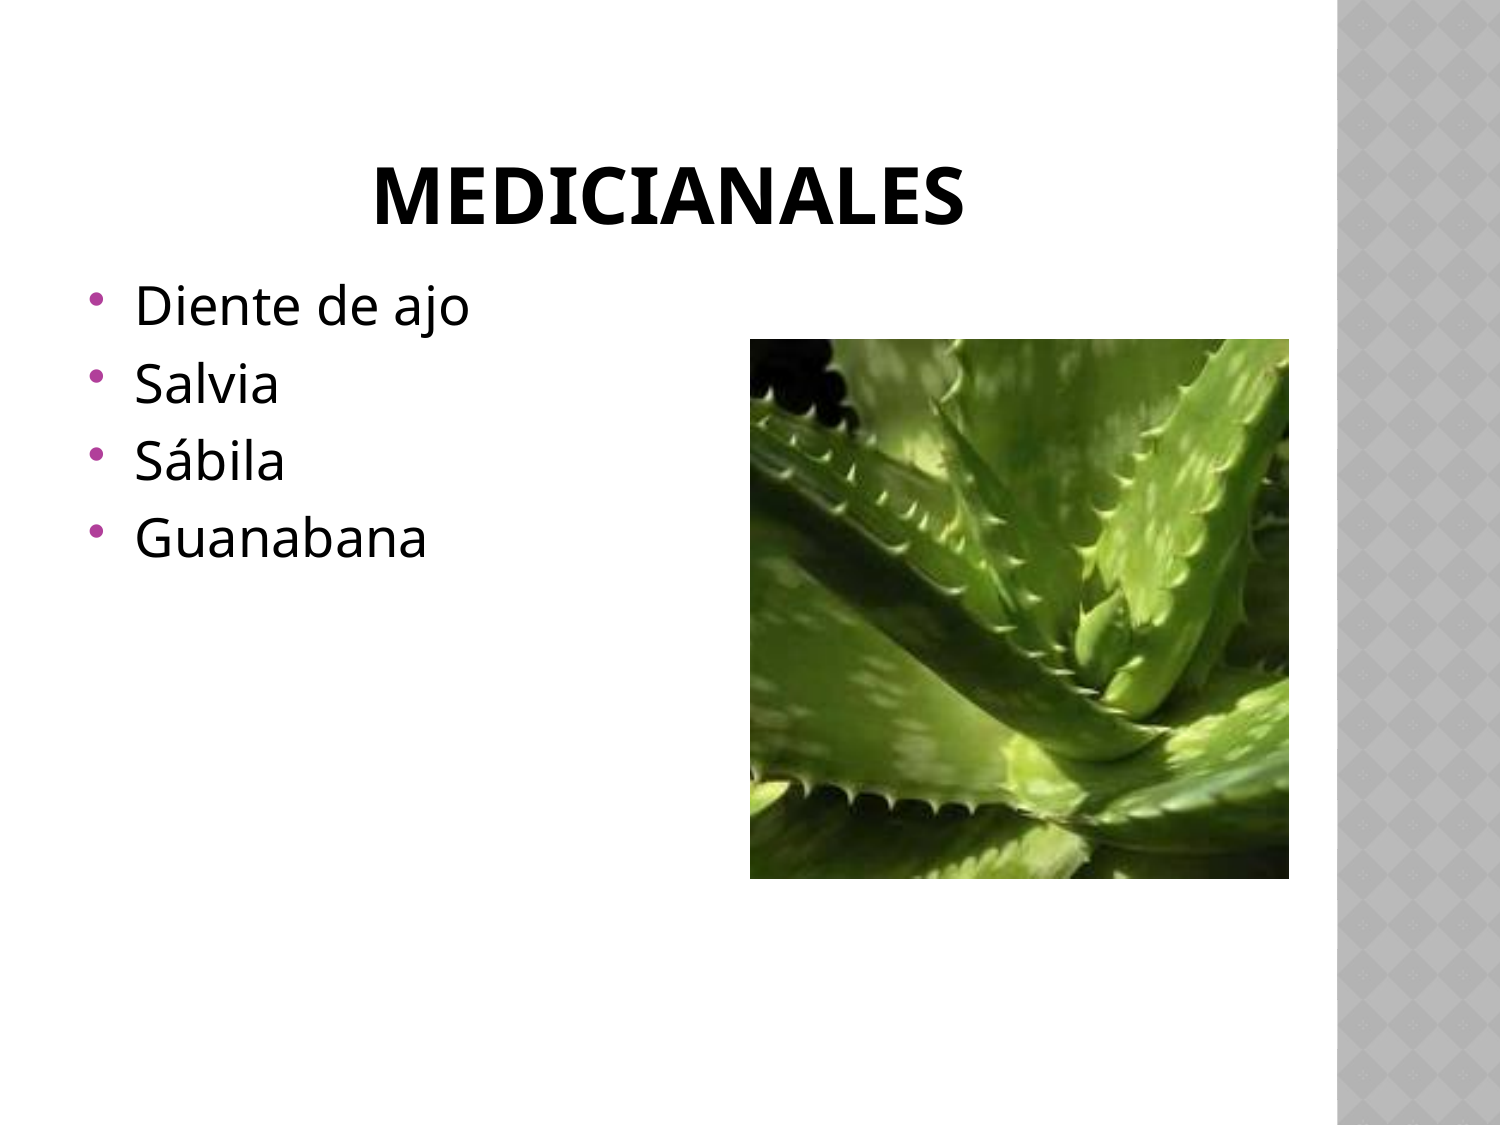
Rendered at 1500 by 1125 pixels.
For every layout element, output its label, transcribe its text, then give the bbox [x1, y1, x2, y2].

picture [749, 339, 1290, 880]
title Medicianales [75, 52, 1263, 240]
list Diente de ajo Salvia Sábila Guanabana [75, 264, 645, 1059]
